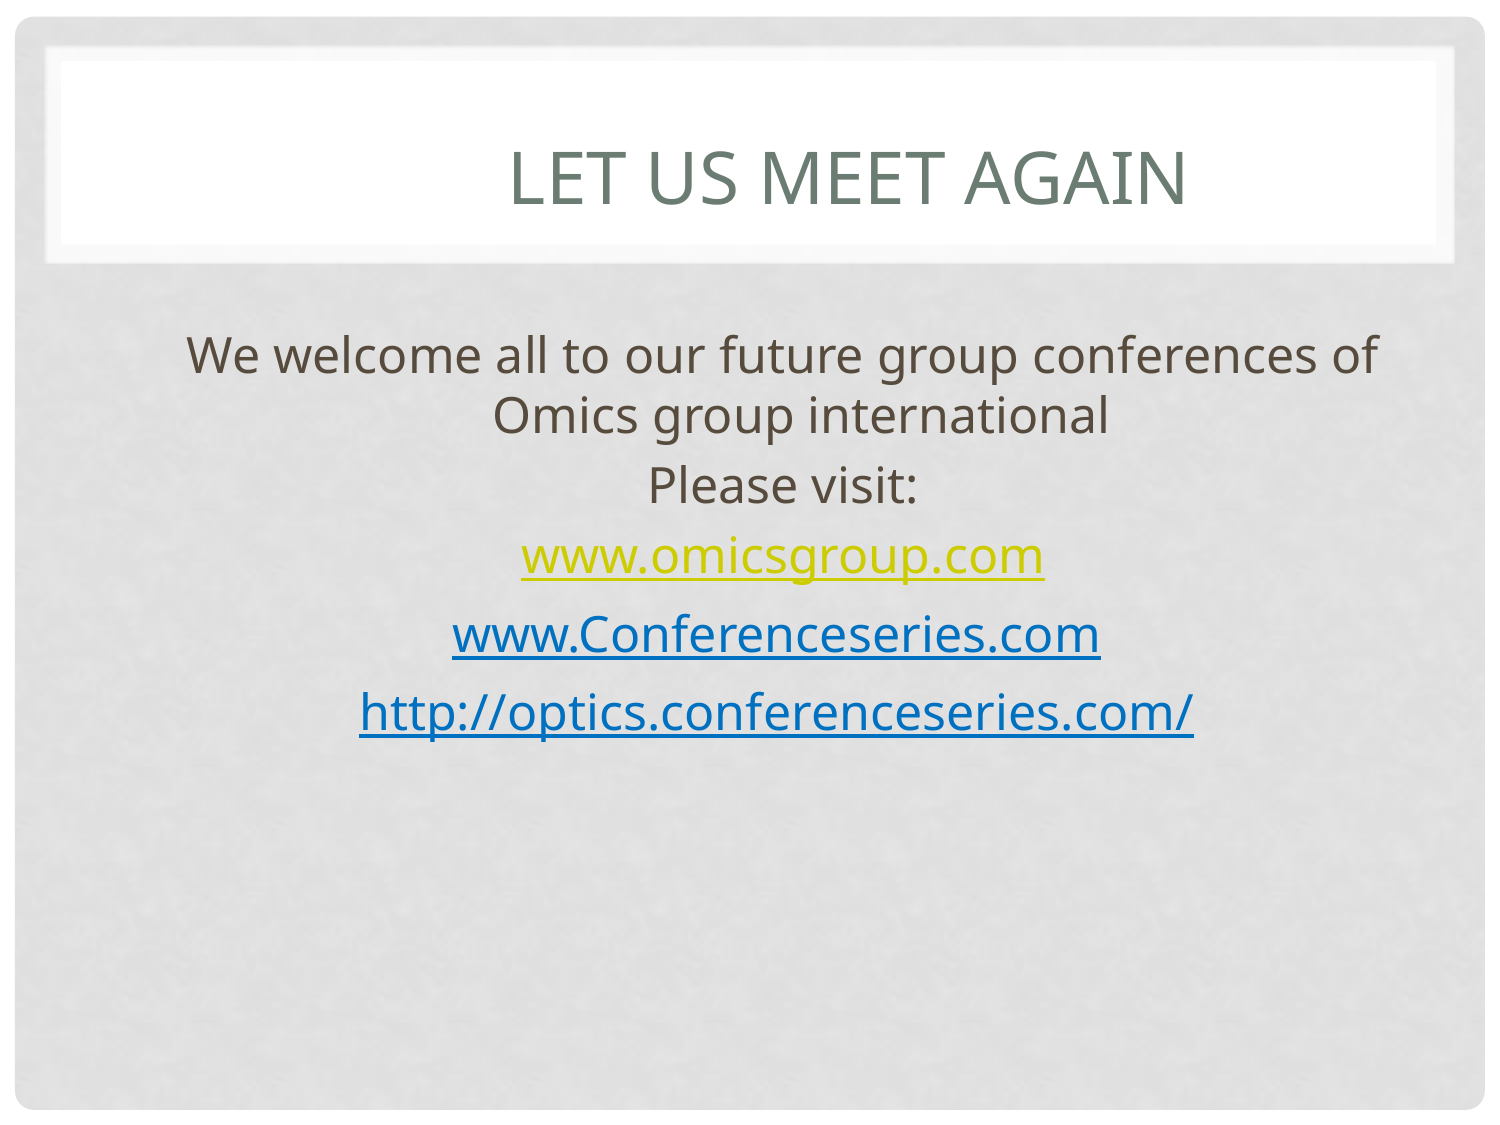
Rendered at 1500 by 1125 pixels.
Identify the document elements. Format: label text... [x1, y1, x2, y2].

list We welcome all to our future group conferences of Omics group international Please visit: www.omicsgroup.com www.Conferenceseries.com http://optics.conferenceseries.com/ [82, 316, 1466, 923]
title Let Us Meet Again [234, 82, 1465, 270]
